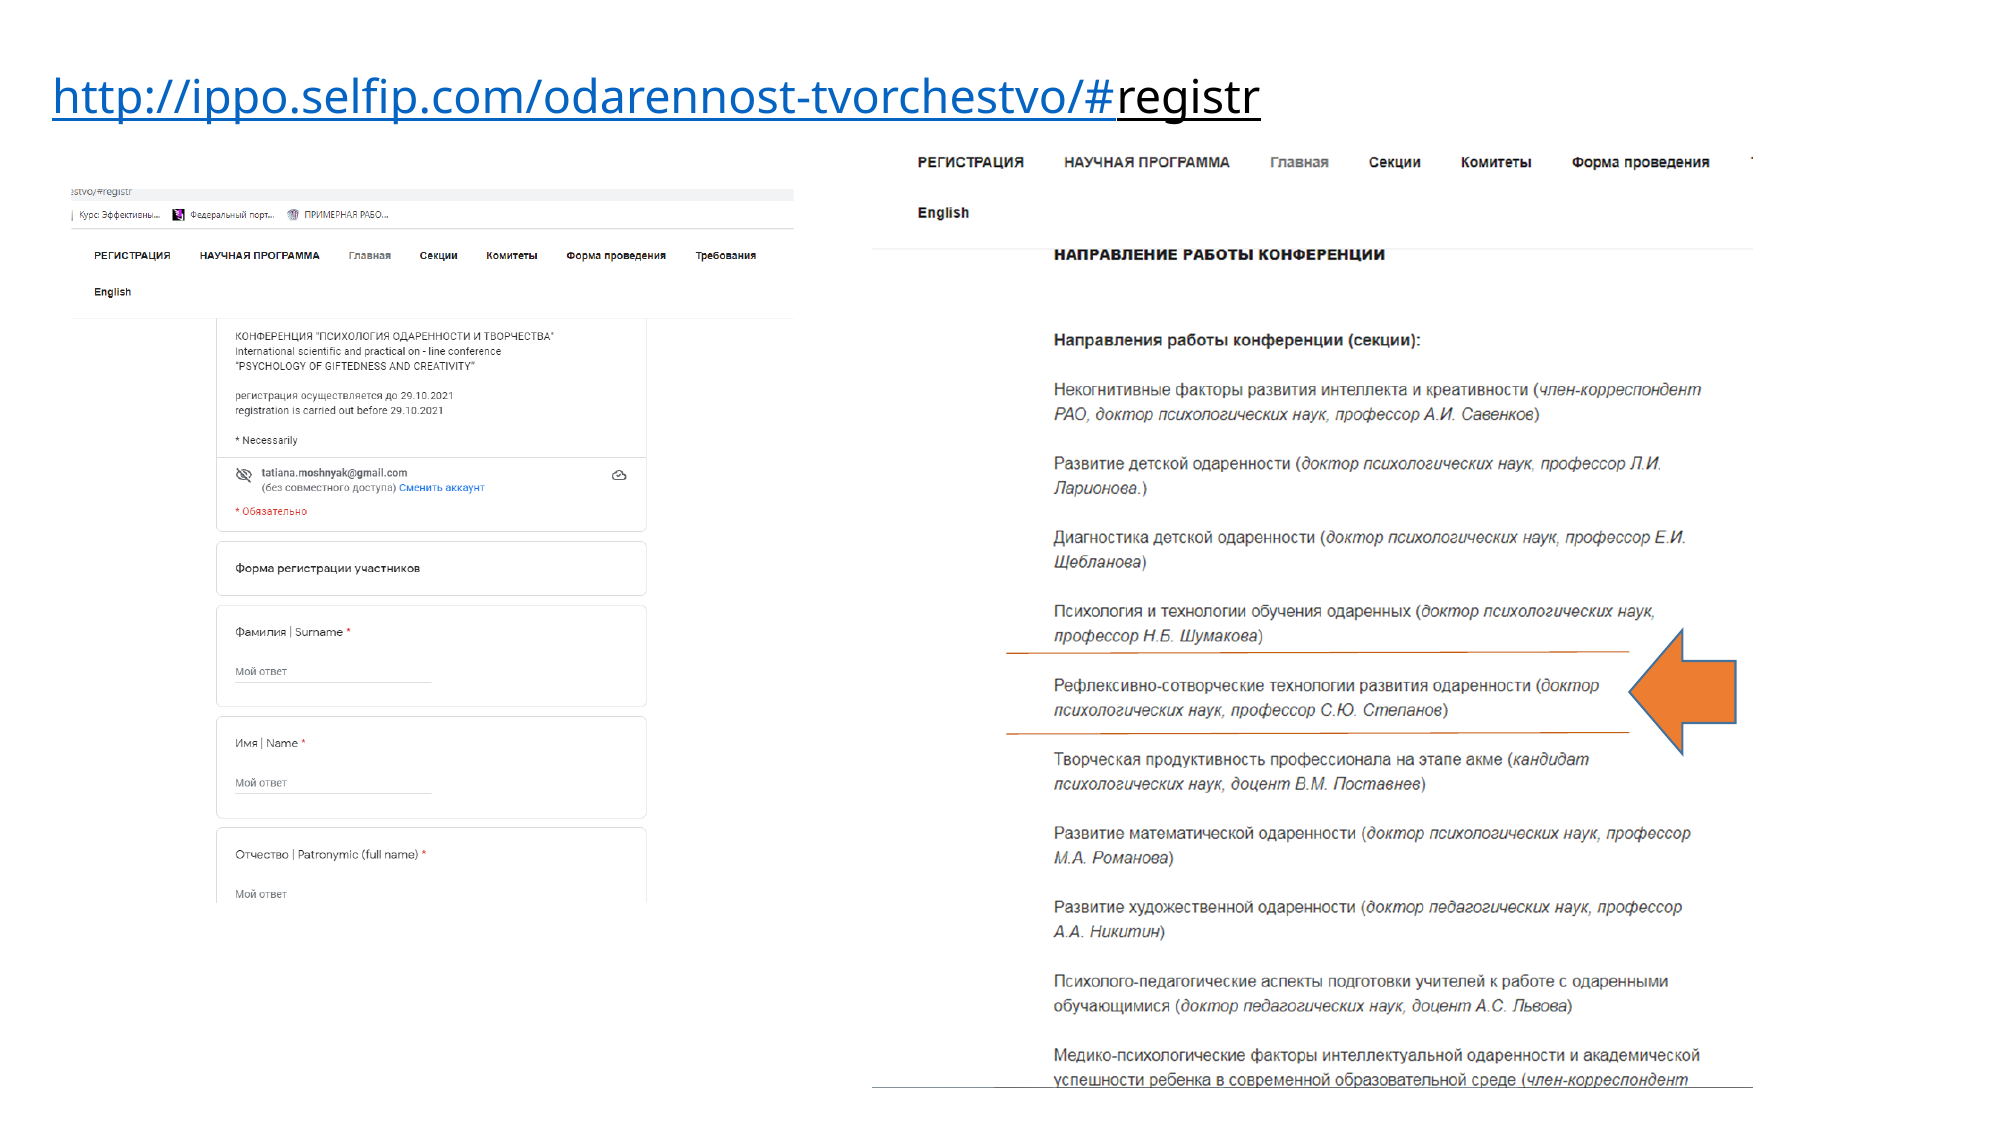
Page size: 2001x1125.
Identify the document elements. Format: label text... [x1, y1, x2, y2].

picture [872, 142, 1753, 1088]
title http://ippo.selfip.com/odarennost-tvorchestvo/#registr [37, 59, 1968, 190]
picture [71, 189, 794, 903]
